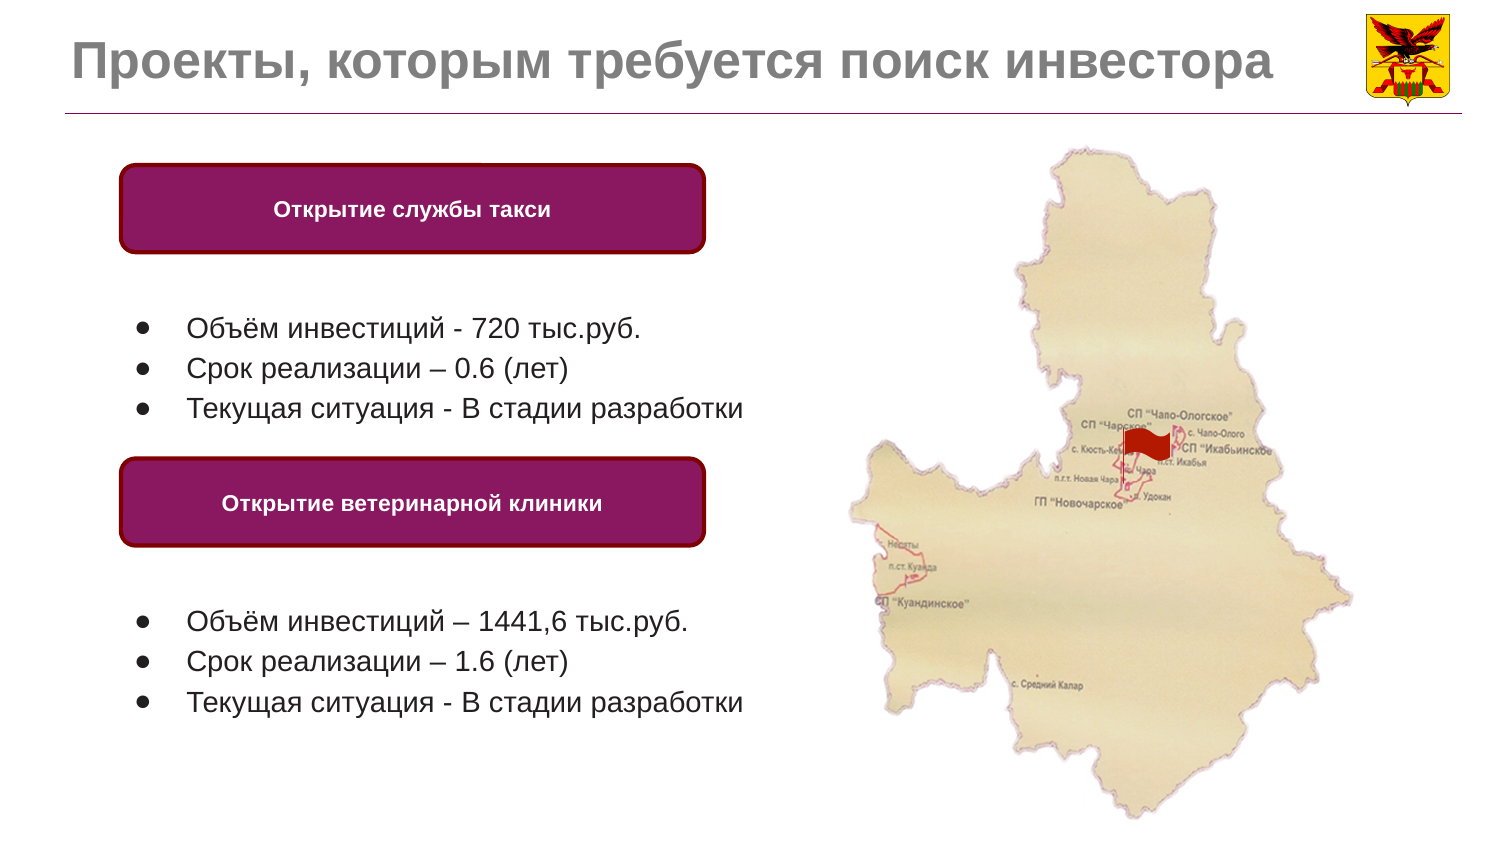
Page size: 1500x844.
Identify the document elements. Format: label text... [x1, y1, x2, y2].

text_box Открытие службы такси [120, 165, 704, 253]
text_box [59, 162, 505, 205]
picture [841, 140, 1362, 823]
text_box Проекты, которым требуется поиск инвестора [59, 24, 1349, 99]
text_box Объём инвестиций – 1441,6 тыс.руб. Срок реализации – 1.6 (лет) Текущая ситуация - В стадии разработки [96, 582, 773, 773]
text_box Объём инвестиций - 720 тыс.руб. Срок реализации – 0.6 (лет) Текущая ситуация - В стадии разработки [96, 289, 773, 480]
text_box Открытие ветеринарной клиники [120, 458, 704, 546]
picture [1366, 14, 1450, 107]
text_box [59, 456, 505, 498]
